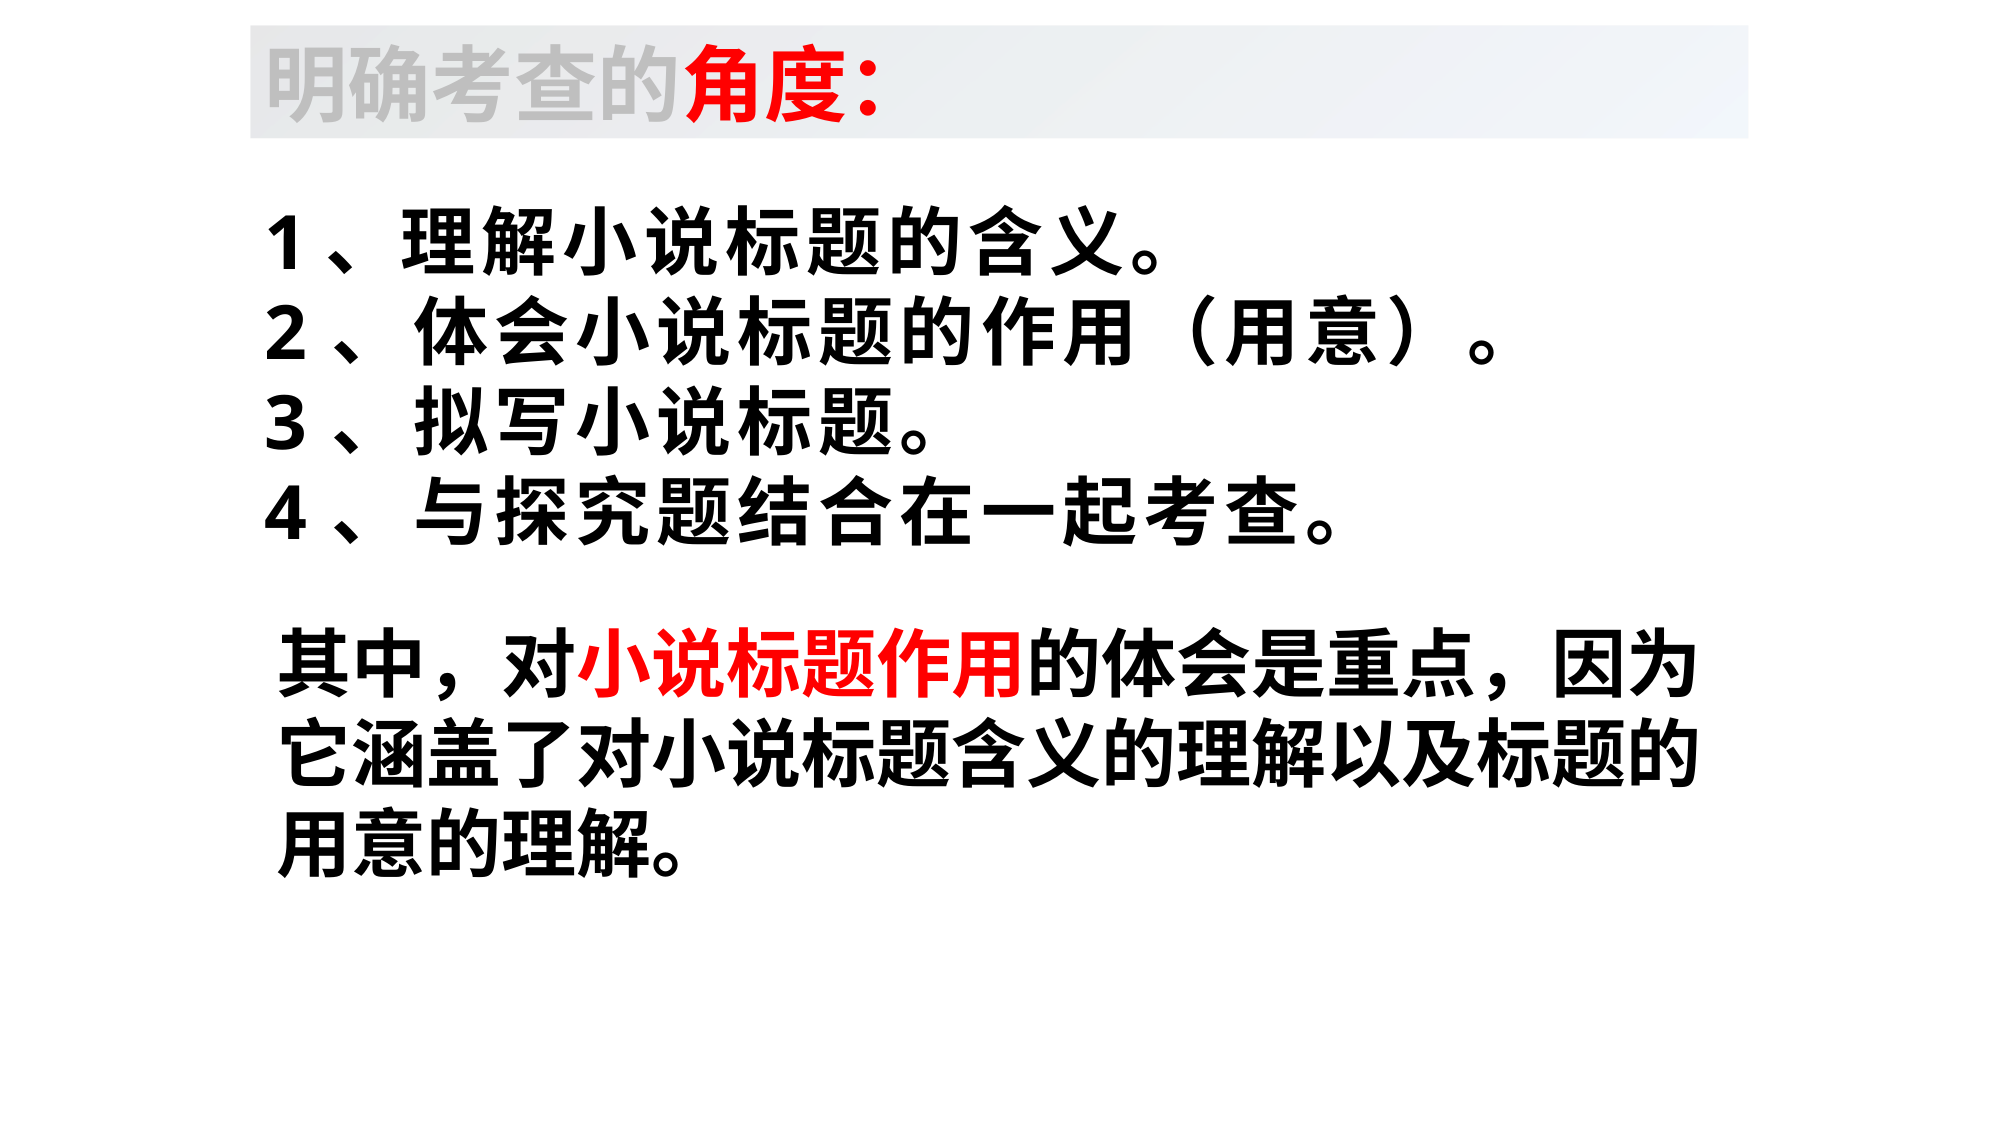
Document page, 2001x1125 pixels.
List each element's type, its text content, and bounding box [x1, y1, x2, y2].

text_box 明确考查的角度： [249, 24, 1750, 140]
text_box 1、理解小说标题的含义。 2、体会小说标题的作用（用意）。 3、拟写小说标题。 4、与探究题结合在一起考查。 [249, 187, 1680, 563]
text_box 其中，对小说标题作用的体会是重点，因为它涵盖了对小说标题含义的理解以及标题的用意的理解。 [261, 609, 1727, 895]
